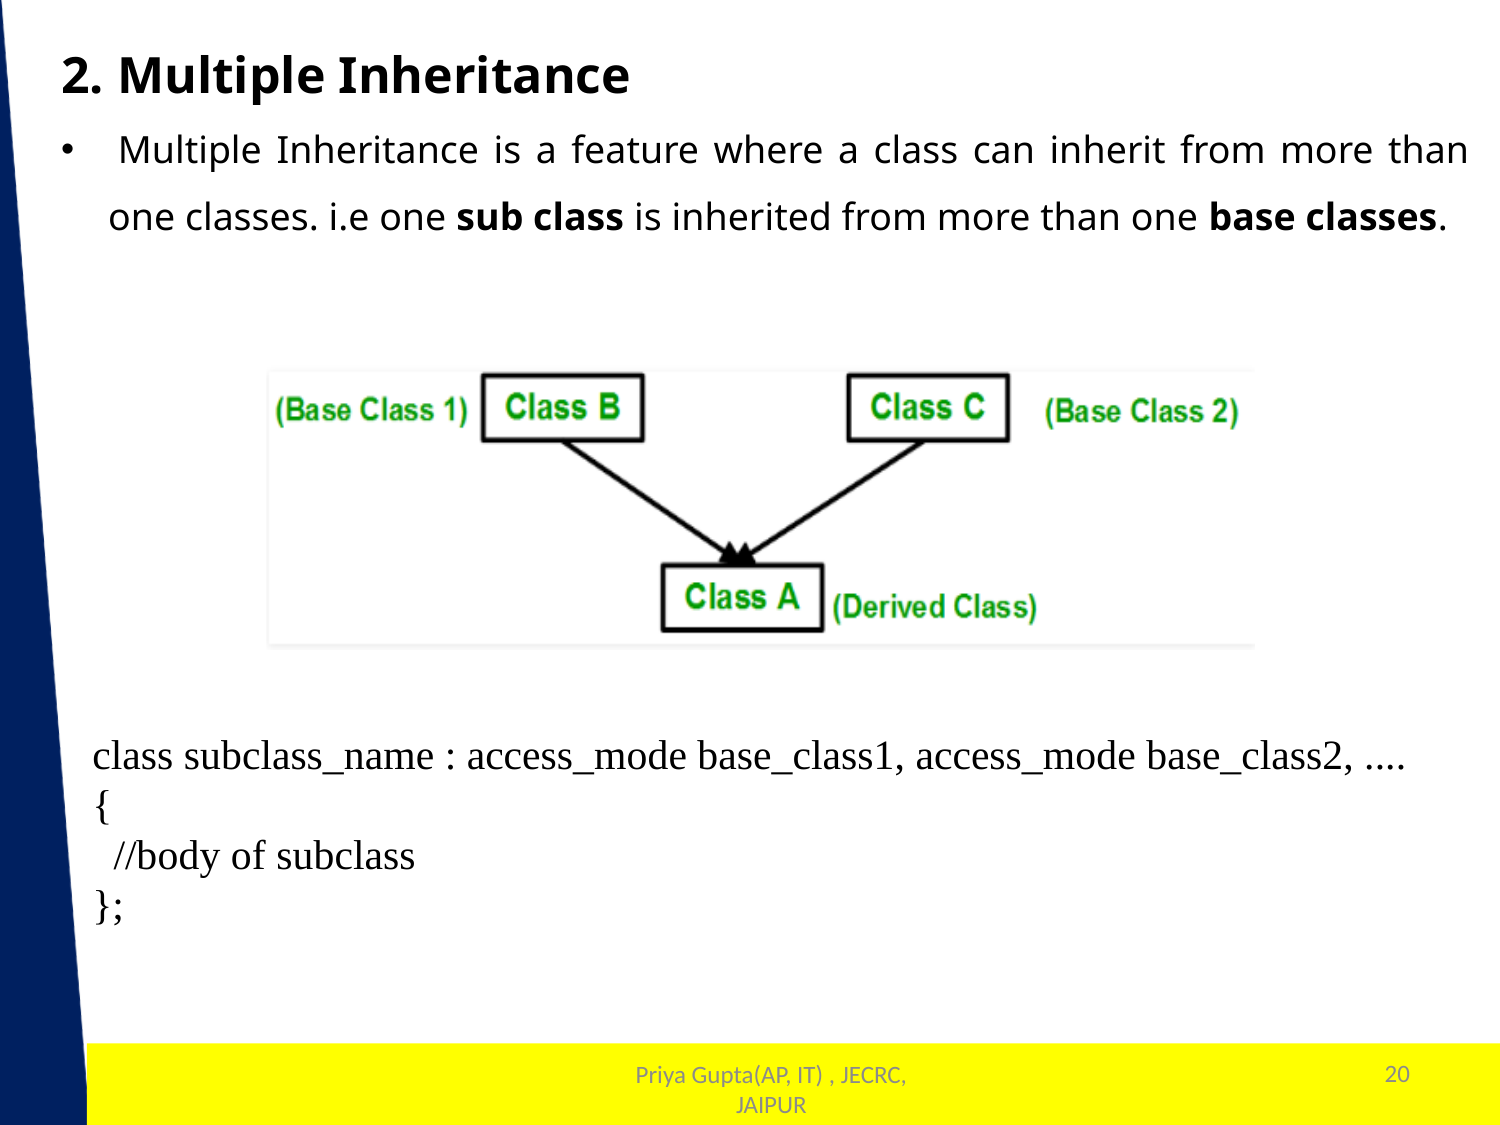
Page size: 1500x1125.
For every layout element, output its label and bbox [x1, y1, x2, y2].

picture [266, 361, 1255, 651]
text_box [0, 0, 1500, 1125]
